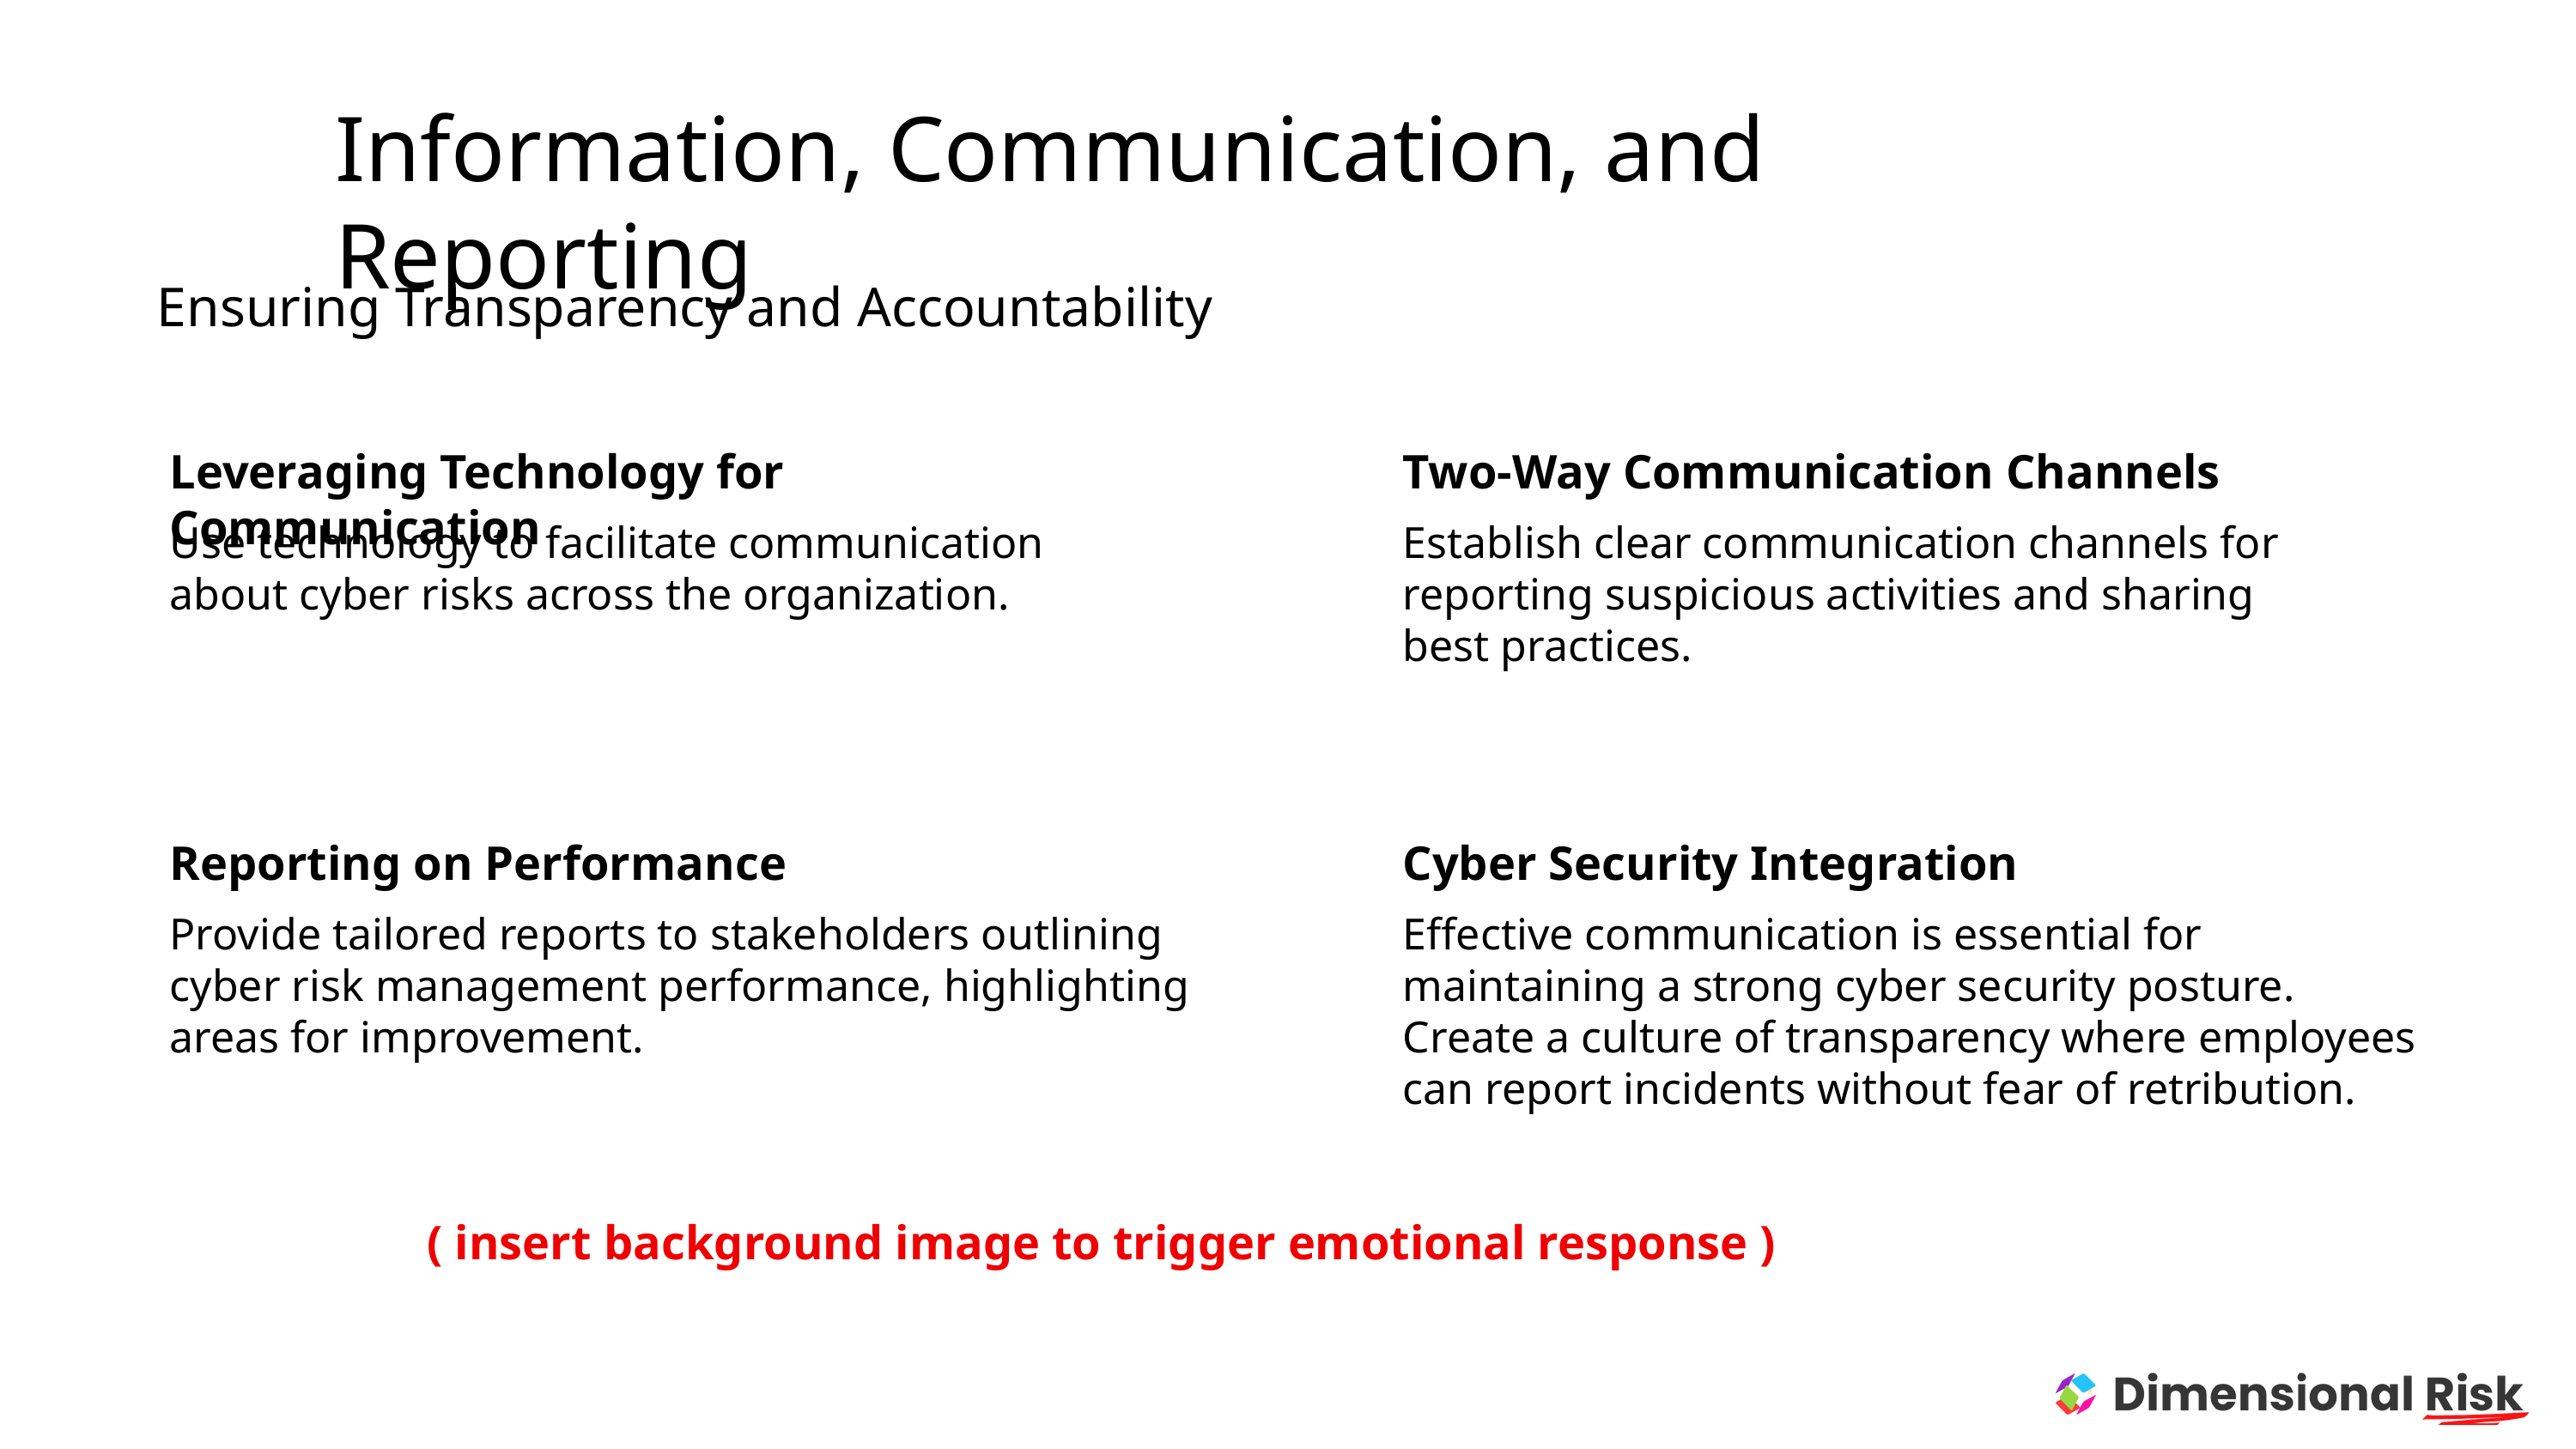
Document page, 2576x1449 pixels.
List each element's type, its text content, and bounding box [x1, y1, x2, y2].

text_box ( insert background image to trigger emotional response ) [427, 1213, 1873, 1270]
text_box [2047, 1361, 2552, 1426]
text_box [1402, 834, 2432, 1112]
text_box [169, 442, 1145, 618]
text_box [1402, 443, 2342, 670]
text_box Information, Communication, and Reporting [334, 91, 2184, 272]
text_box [169, 834, 1260, 1061]
text_box Ensuring Transparency and Accountability [156, 272, 2416, 337]
